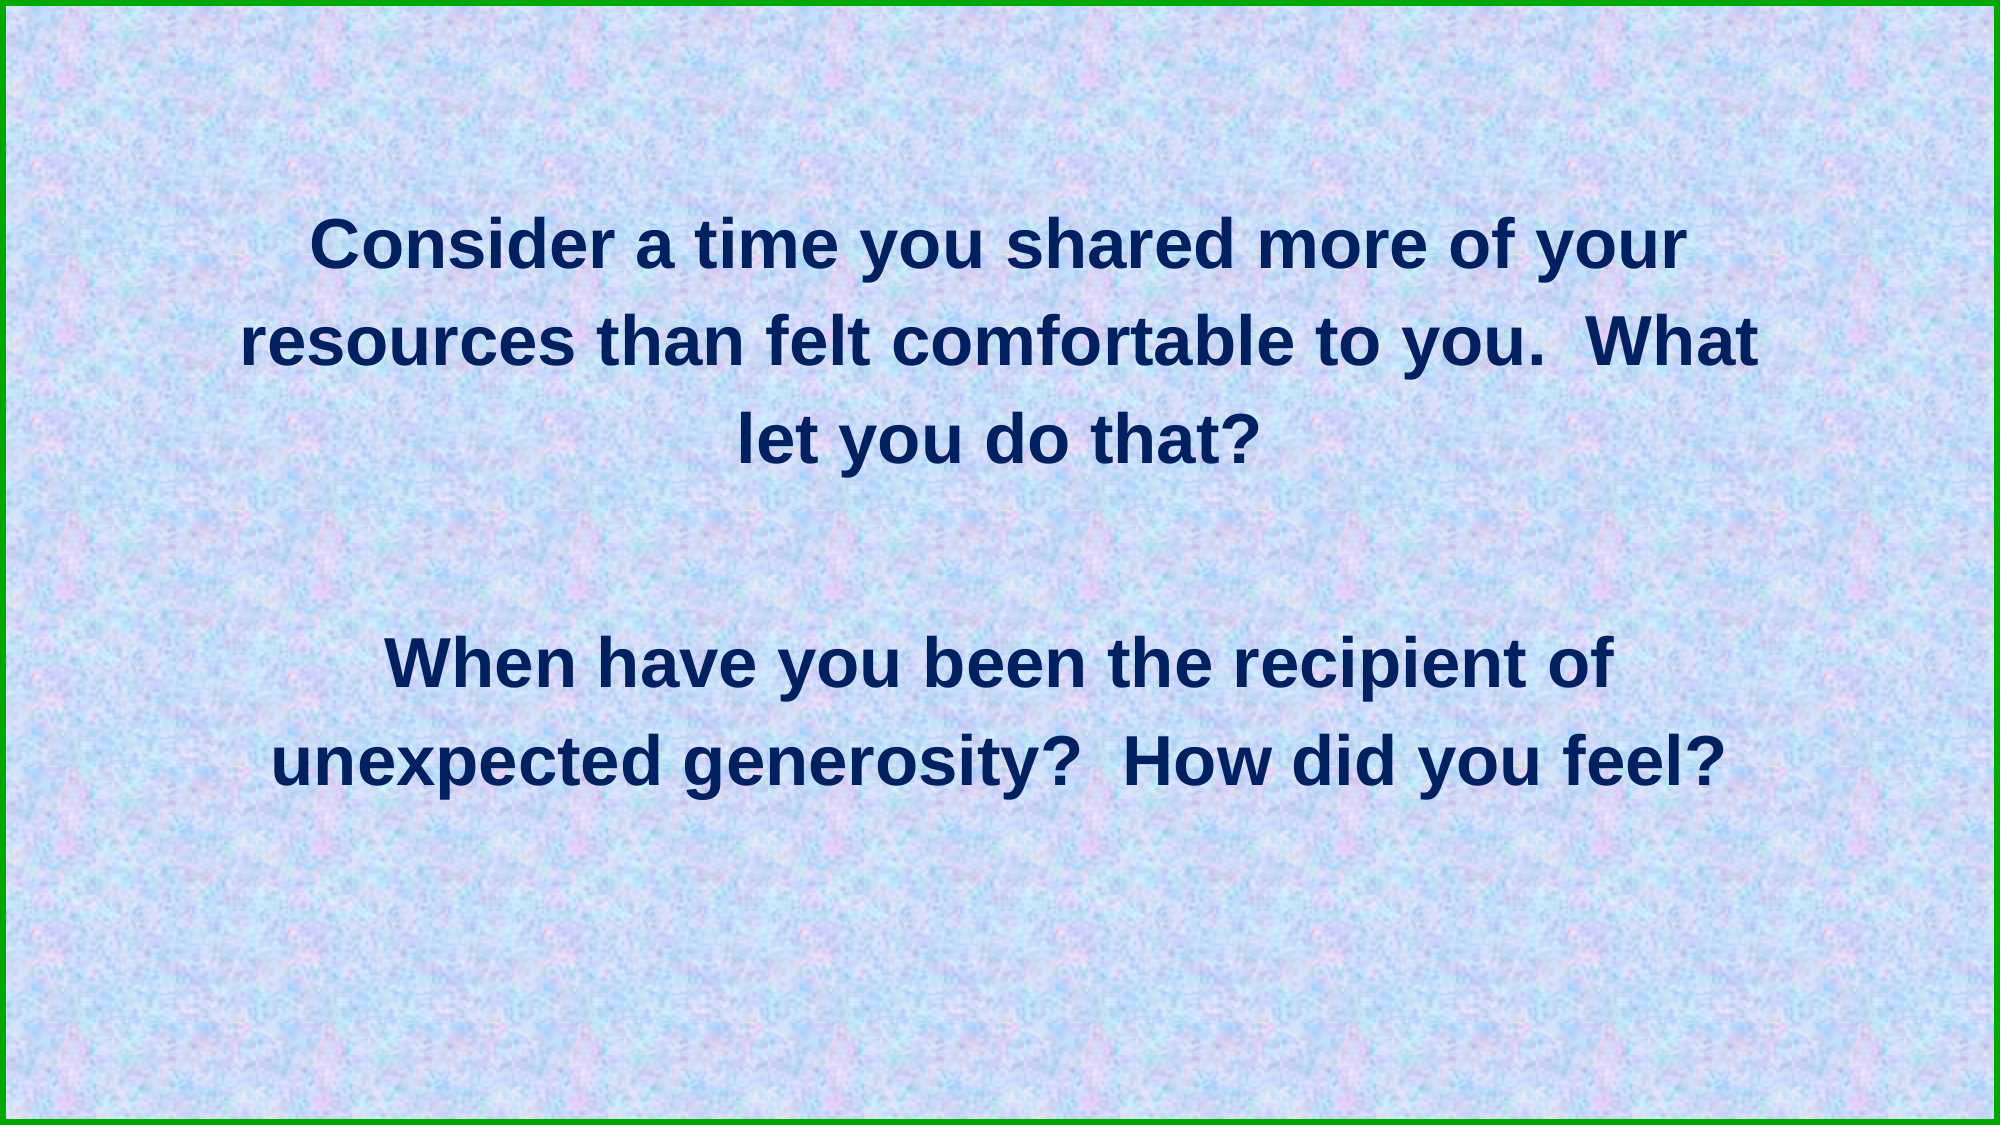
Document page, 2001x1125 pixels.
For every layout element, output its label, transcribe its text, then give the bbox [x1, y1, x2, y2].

text_box Consider a time you shared more of your resources than felt comfortable to you. What let you do that? When have you been the recipient of unexpected generosity? How did you feel? [223, 177, 1777, 914]
text_box [0, 0, 2000, 1125]
